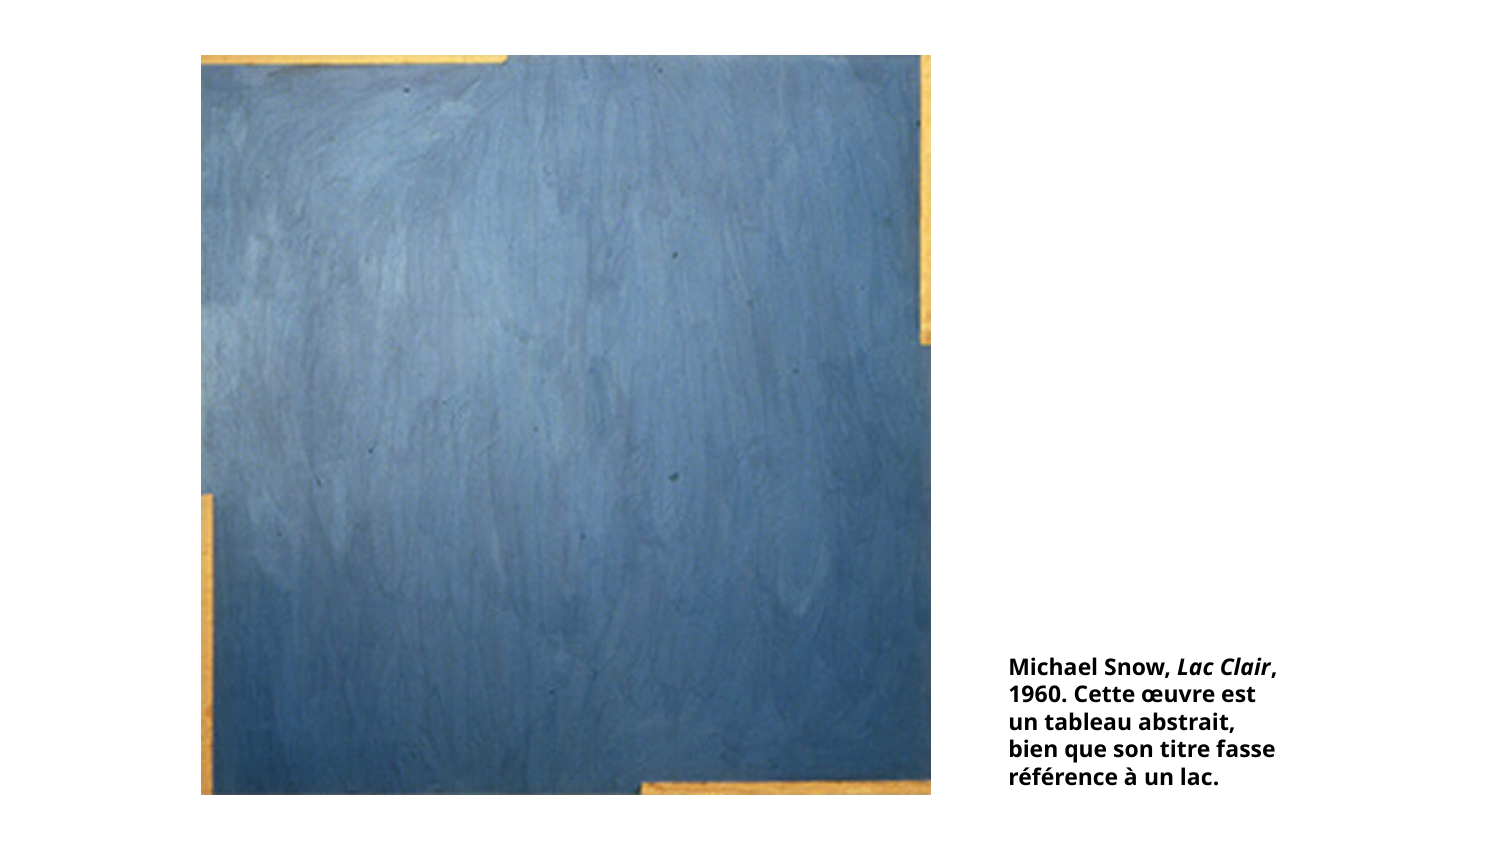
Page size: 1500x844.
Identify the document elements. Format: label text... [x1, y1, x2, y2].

text_box Michael Snow, Lac Clair, 1960. Cette œuvre est un tableau abstrait, bien que son titre fasse référence à un lac. [997, 646, 1292, 798]
picture [201, 54, 931, 795]
